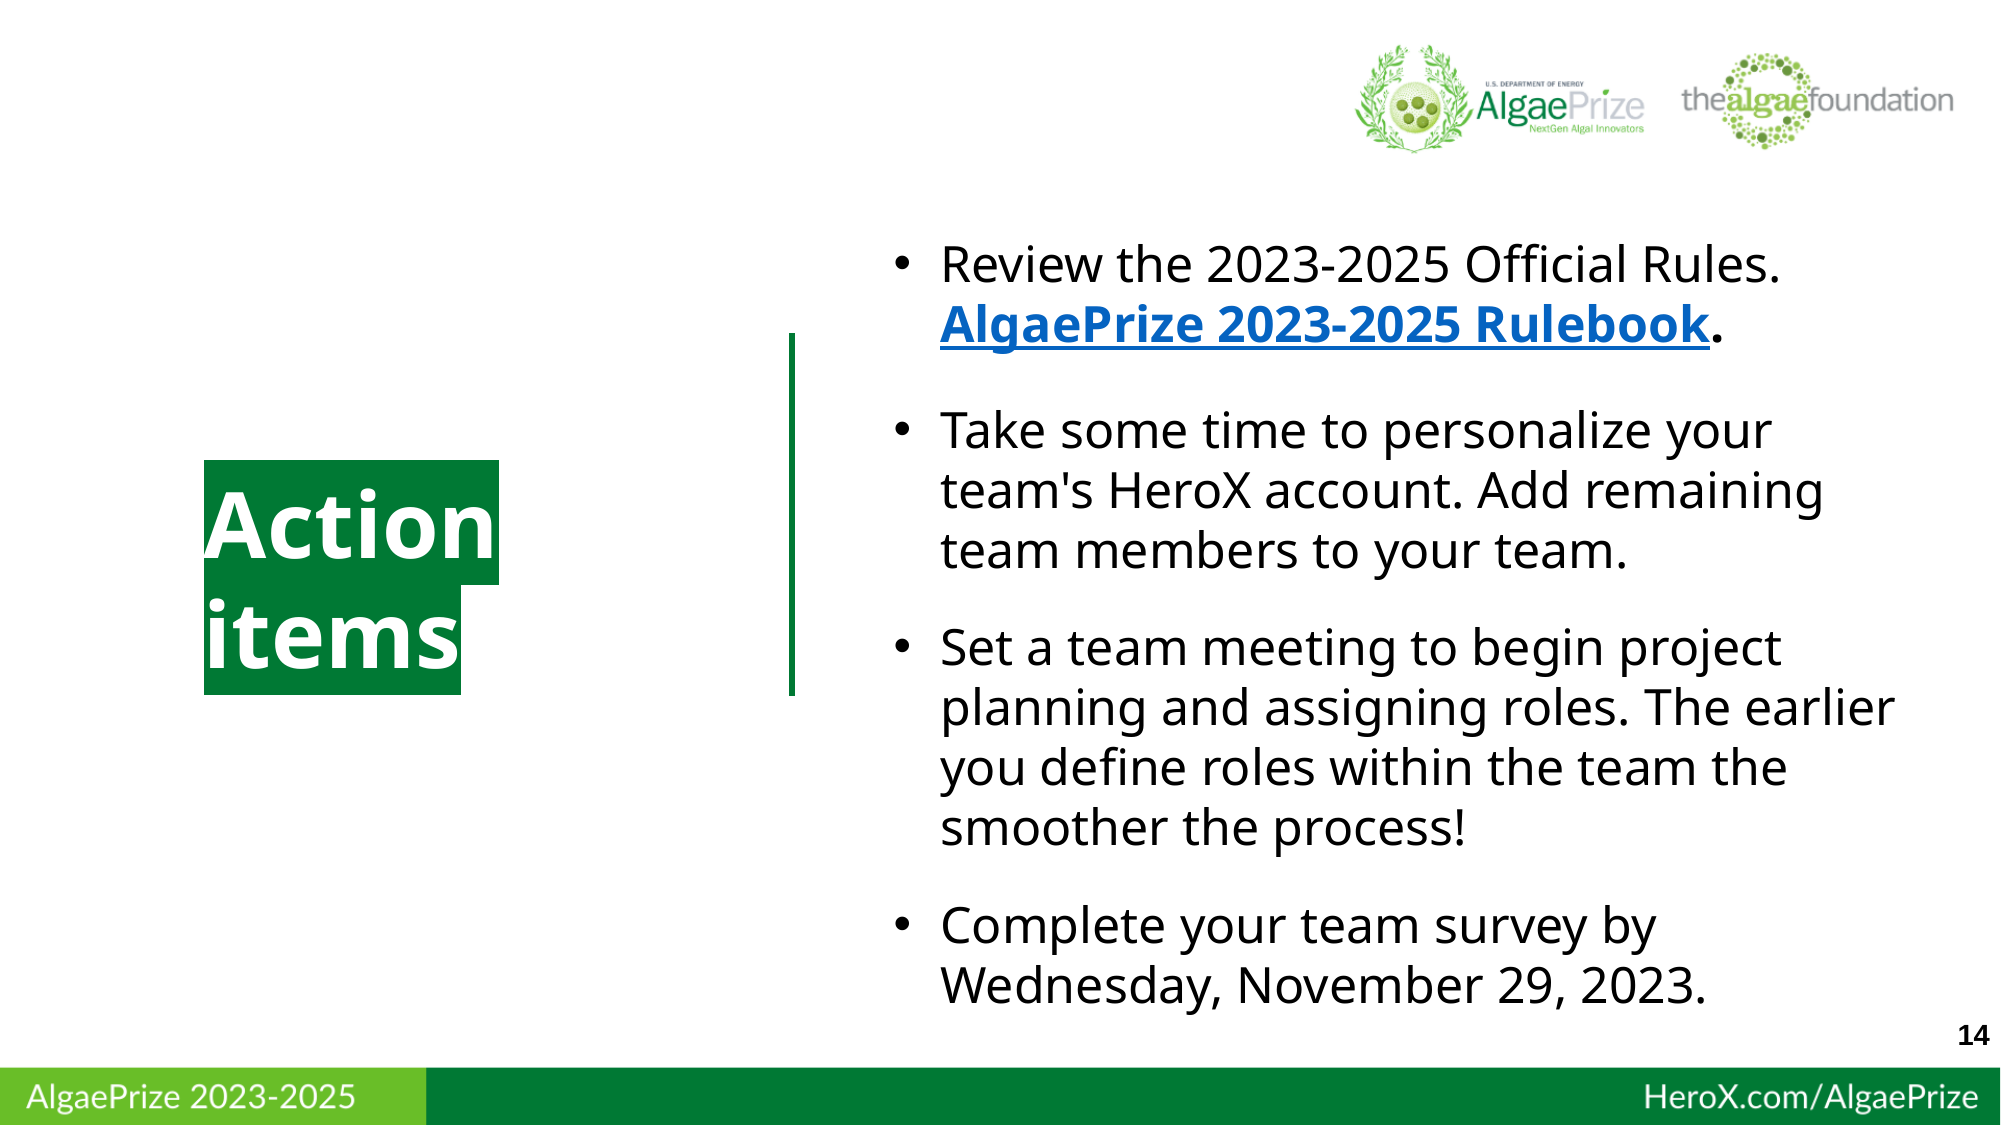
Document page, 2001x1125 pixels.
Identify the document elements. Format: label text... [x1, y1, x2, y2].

text_box Review the 2023-2025 Official Rules. AlgaePrize 2023-2025 Rulebook. Take some time to personalize your team's HeroX account. Add remaining team members to your team. Set a team meeting to begin project planning and assigning roles. The earlier you define roles within the team the smoother the process! Complete your team survey by Wednesday, November 29, 2023. [878, 224, 1914, 1021]
picture [0, 0, 2001, 1125]
text_box 14 [1942, 1009, 2000, 1059]
text_box Action items [188, 458, 770, 694]
